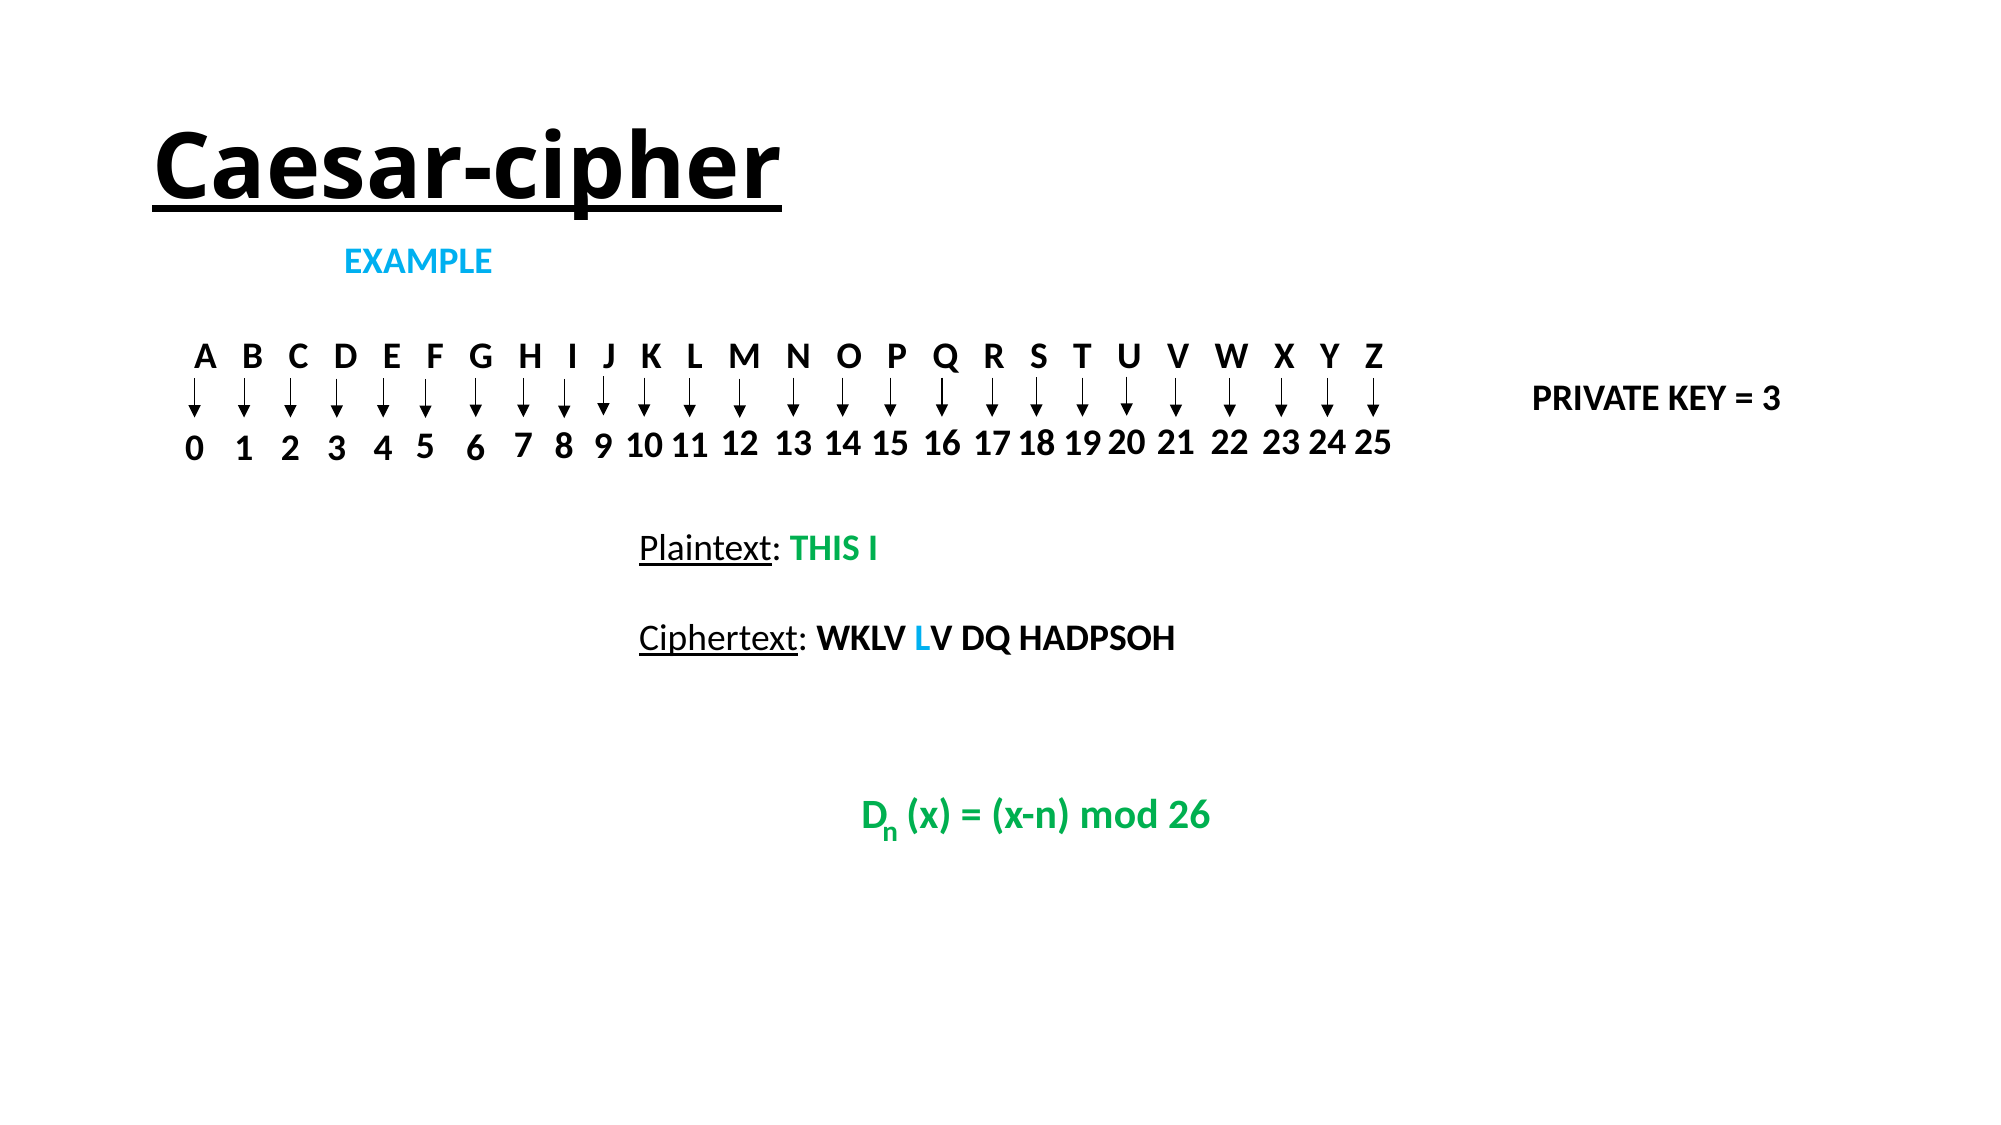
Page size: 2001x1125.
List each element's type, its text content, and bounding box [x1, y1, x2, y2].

text_box 5 [401, 413, 450, 474]
text_box 18 [1002, 410, 1048, 471]
text_box 6 [451, 415, 501, 475]
text_box 15 [856, 410, 908, 471]
text_box 10 [610, 412, 679, 473]
text_box 17 [958, 410, 1002, 471]
text_box 2 [265, 415, 315, 476]
text_box 24 [1293, 409, 1339, 470]
text_box Plaintext: THIS I Ciphertext: WKLV LV DQ HADPSOH [625, 515, 1190, 666]
text_box 8 [539, 413, 578, 474]
text_box 11 [655, 413, 724, 473]
text_box 7 [499, 412, 548, 473]
text_box 23 [1247, 409, 1293, 470]
text_box 21 [1142, 409, 1195, 470]
text_box 16 [908, 410, 958, 471]
text_box n [867, 804, 914, 855]
text_box 12 [705, 410, 759, 471]
text_box 25 [1339, 409, 1408, 470]
title Caesar-cipher [137, 59, 1863, 278]
text_box 13 [759, 410, 808, 471]
text_box 3 [312, 416, 358, 476]
text_box 19 [1048, 410, 1117, 471]
text_box PRIVATE KEY = 3 [1517, 365, 1805, 426]
text_box 20 [1092, 409, 1142, 470]
text_box A B C D E F G H I J K L M N O P Q R S T U V W X Y Z [136, 189, 1401, 474]
text_box 14 [808, 410, 856, 471]
text_box 4 [358, 415, 408, 476]
text_box 22 [1195, 409, 1247, 470]
text_box 1 [219, 415, 265, 476]
text_box D (x) = (x-n) mod 26 [846, 779, 1226, 844]
text_box 0 [170, 415, 219, 476]
text_box 9 [578, 413, 628, 474]
